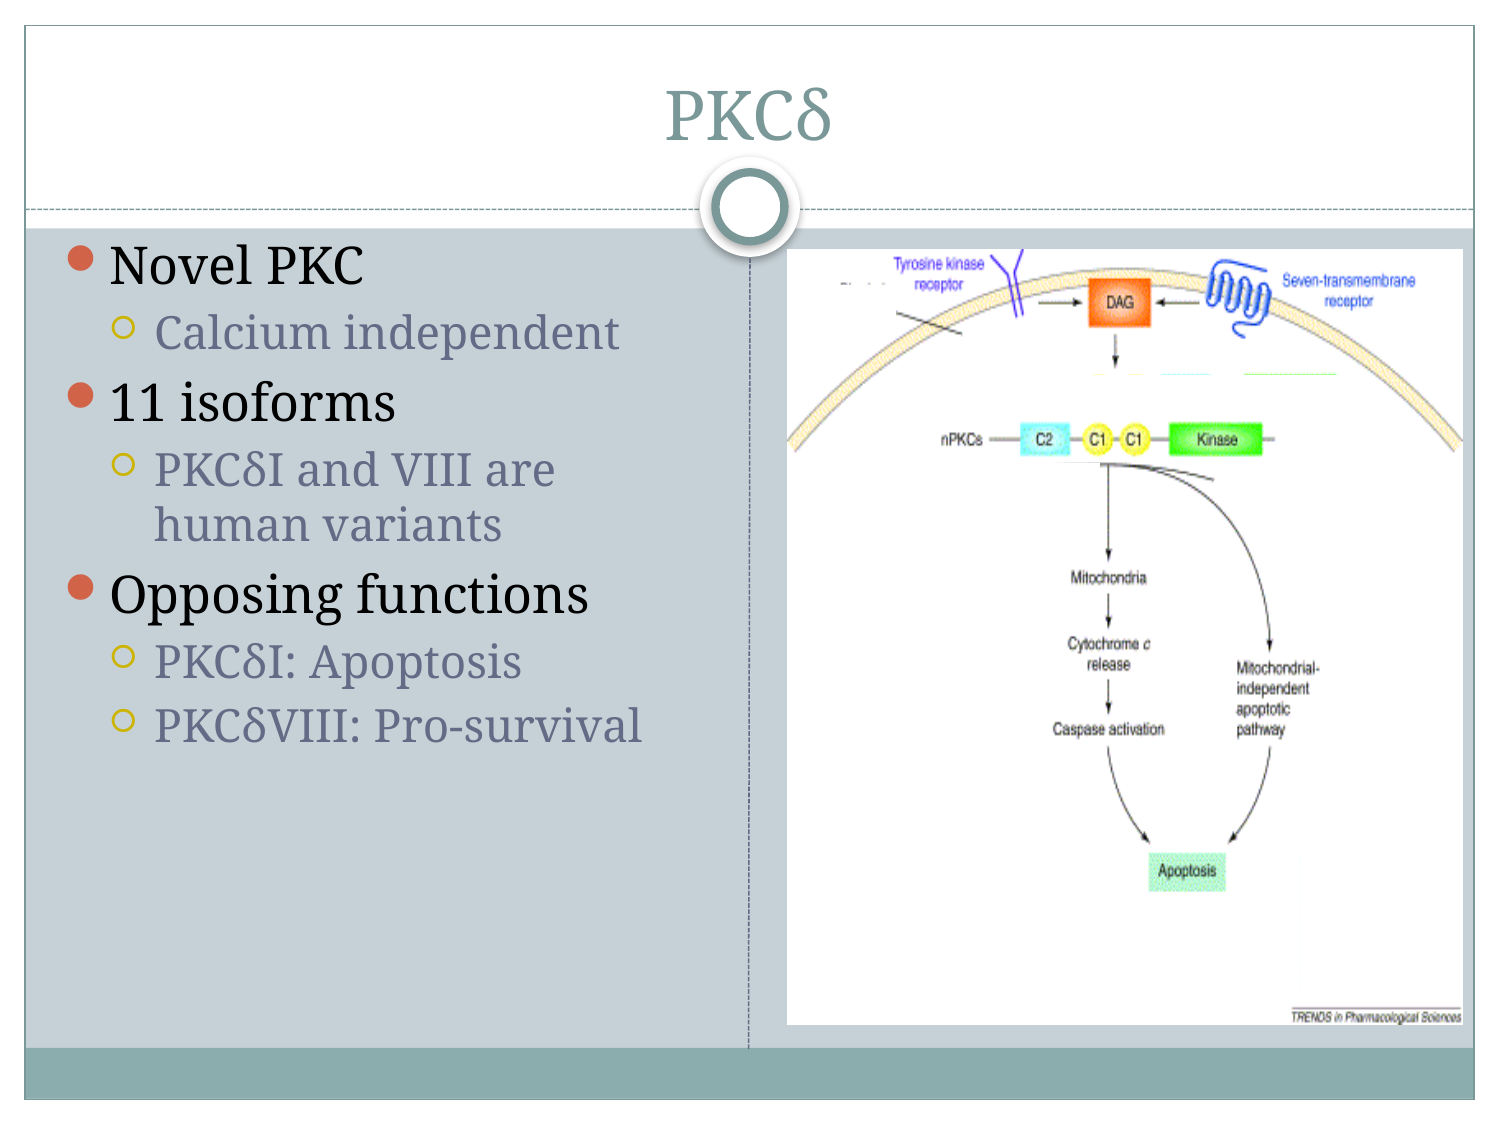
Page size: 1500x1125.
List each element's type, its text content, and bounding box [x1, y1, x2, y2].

list Novel PKC Calcium independent 11 isoforms PKCδI and VIII are human variants Opposing functions PKCδI: Apoptosis PKCδVIII: Pro-survival [49, 224, 712, 993]
title PKCδ [49, 37, 1450, 162]
picture [787, 249, 1463, 1026]
